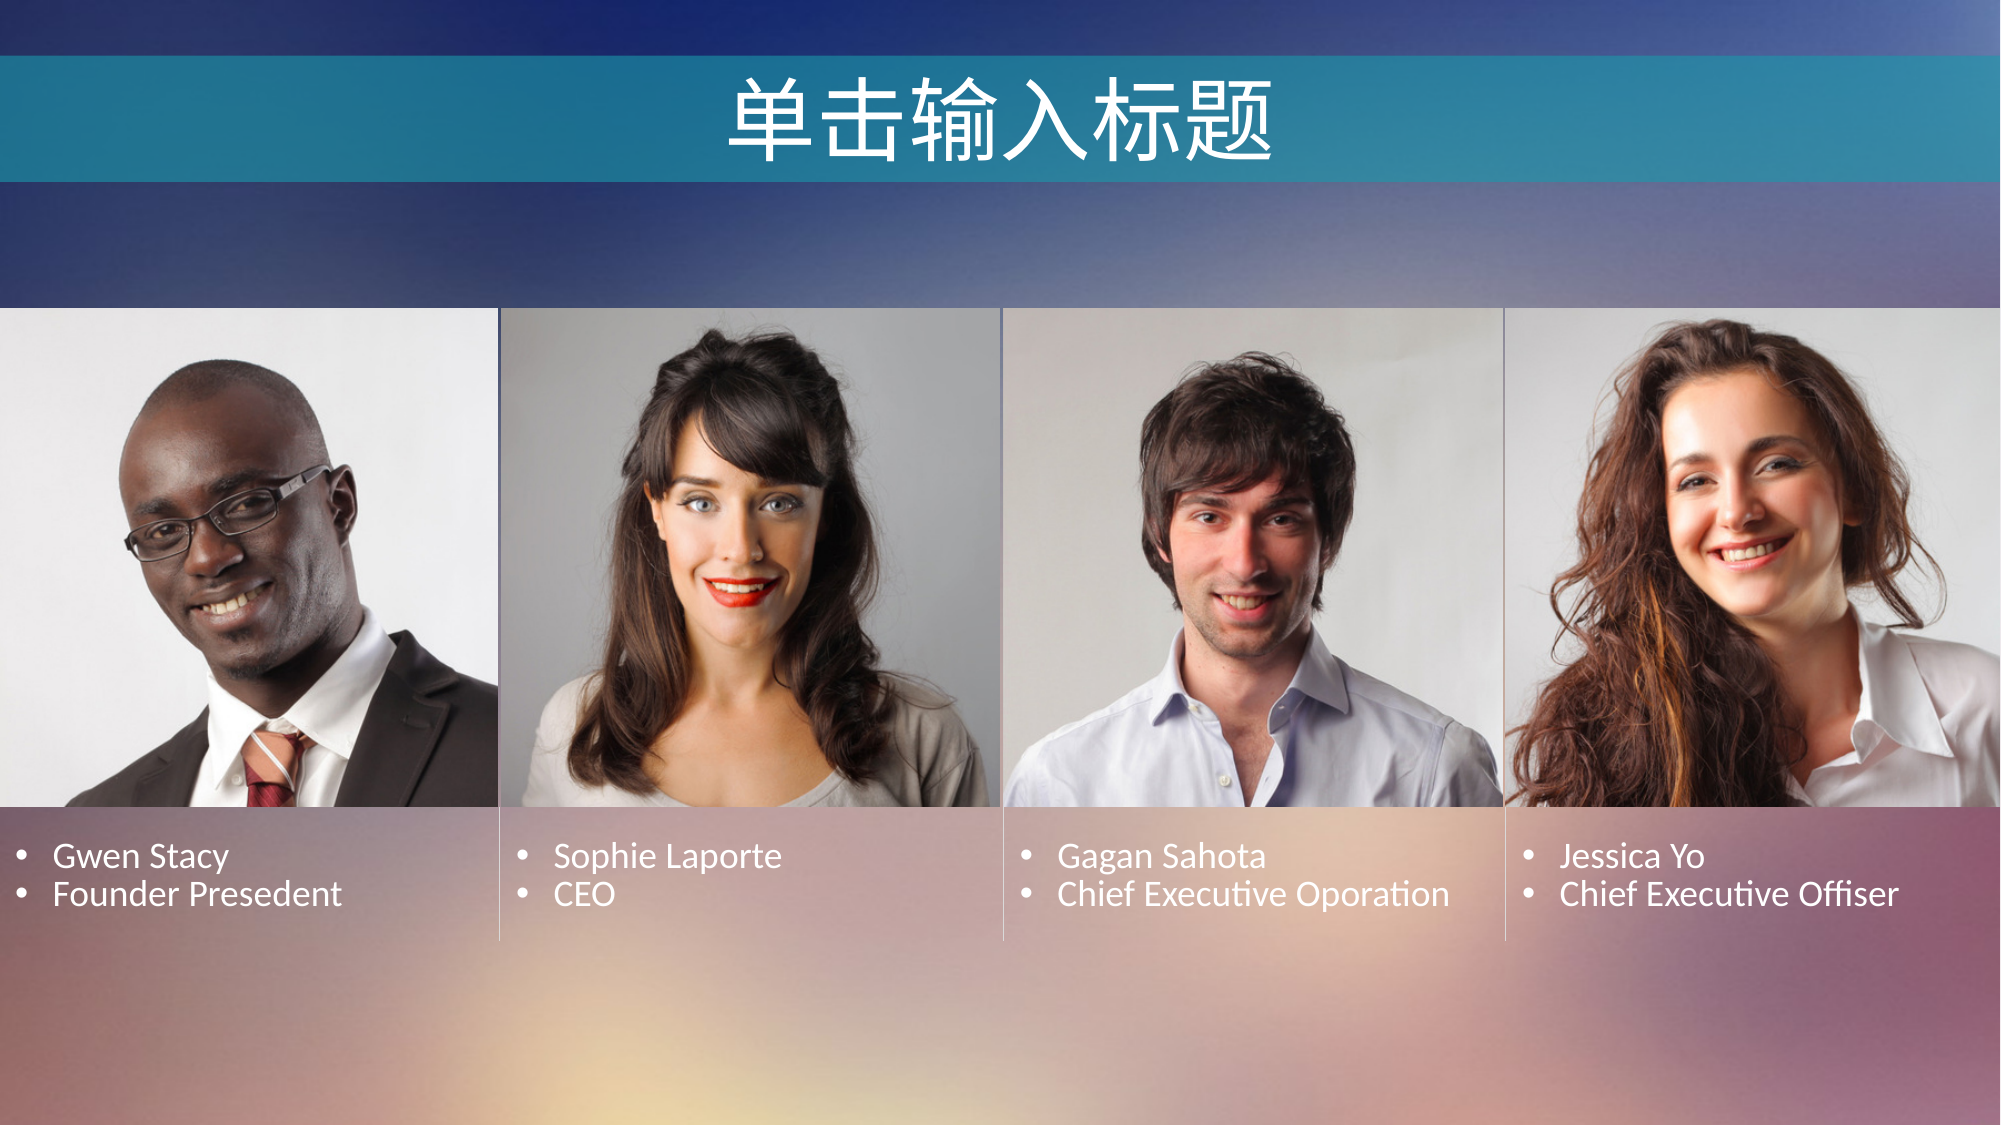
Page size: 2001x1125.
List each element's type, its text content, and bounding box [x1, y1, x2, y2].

text_box Jessica Yo [1507, 829, 2000, 866]
text_box Sophie Laporte [501, 829, 999, 866]
picture [0, 0, 2001, 1125]
text_box Gwen Stacy [0, 829, 498, 866]
text_box Founder Presedent [0, 866, 498, 919]
text_box CEO [501, 866, 999, 919]
text_box 单击输入标题 [278, 55, 1722, 181]
text_box Chief Executive Offiser [1507, 866, 2000, 919]
text_box [0, 55, 2000, 183]
text_box Gagan Sahota [1004, 829, 1503, 866]
text_box Chief Executive Oporation [1004, 866, 1503, 919]
